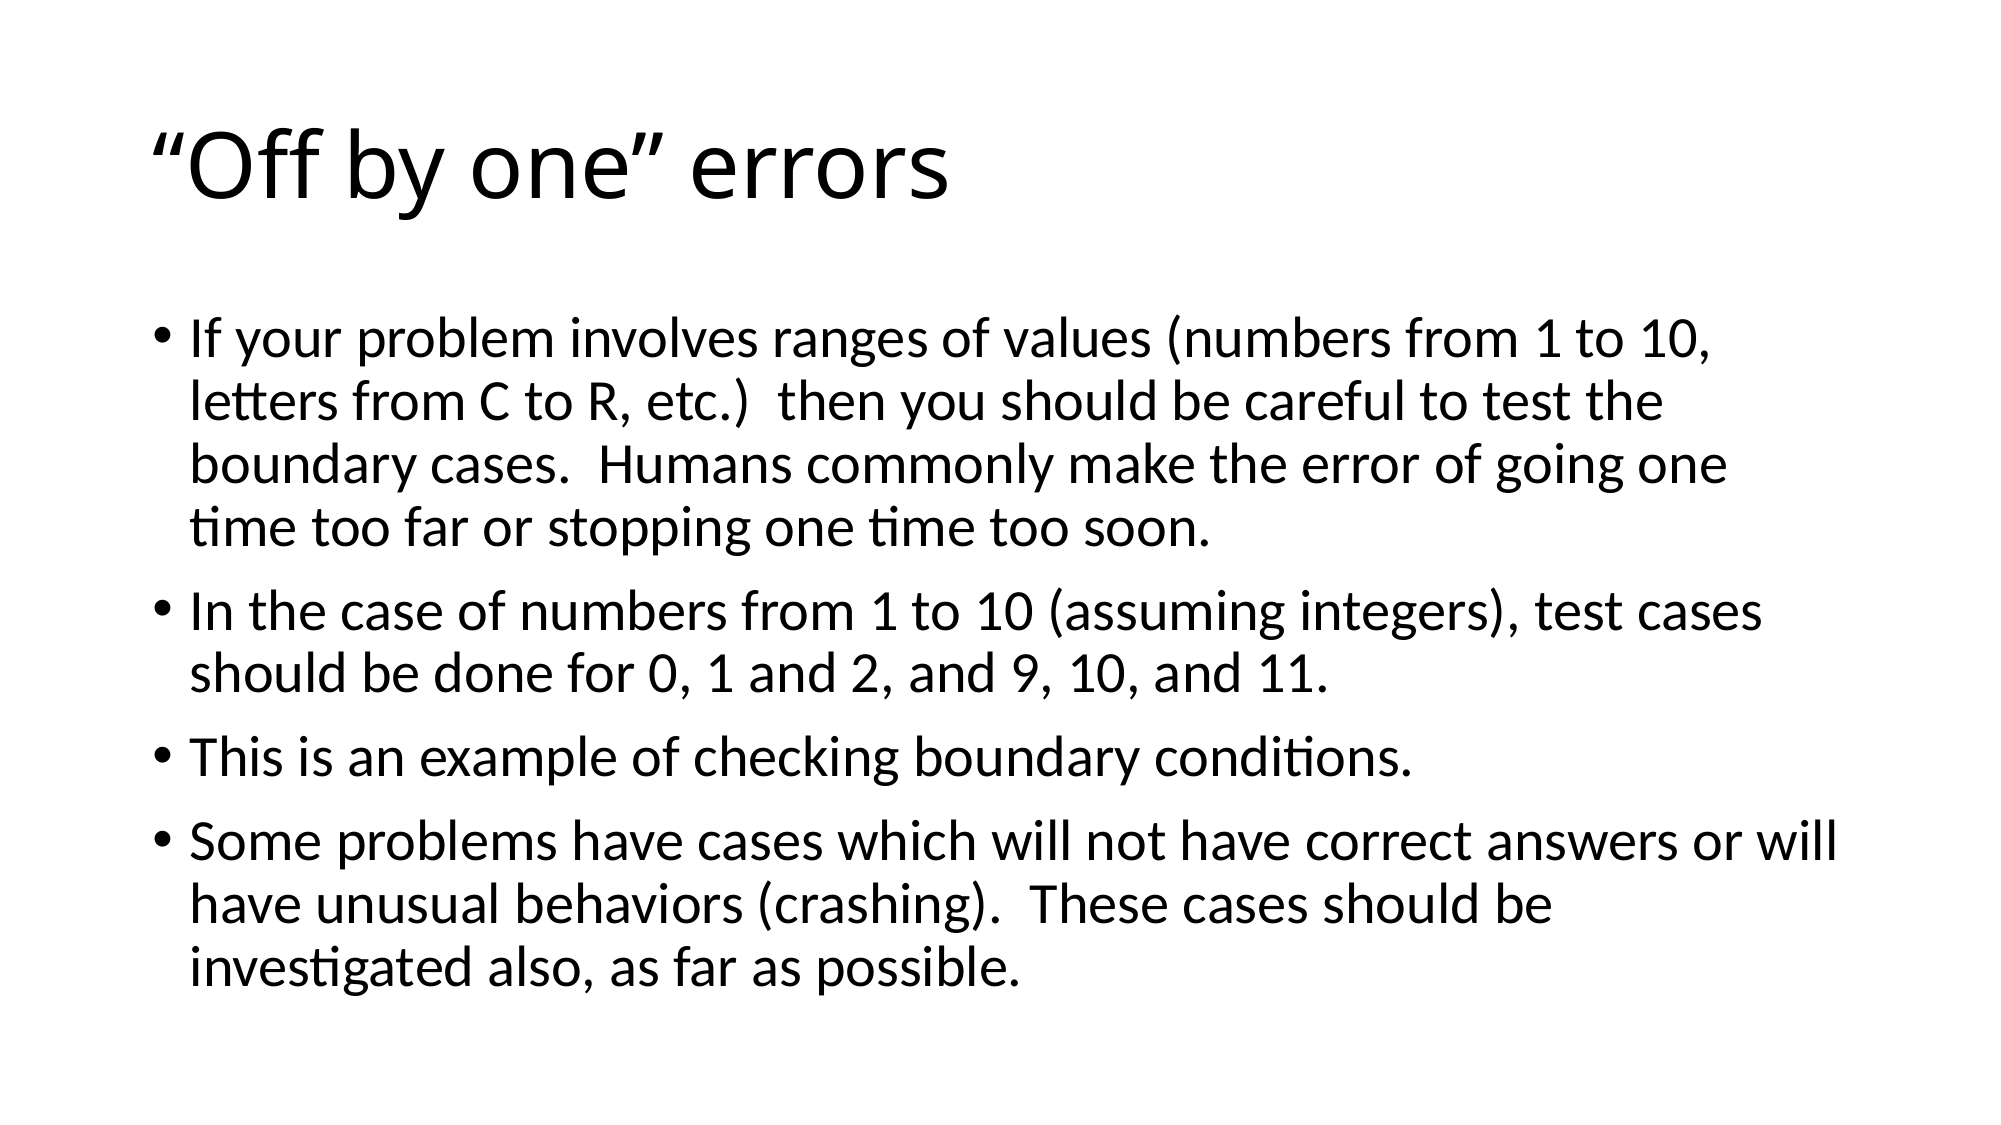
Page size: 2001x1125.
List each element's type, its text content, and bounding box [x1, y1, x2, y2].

title “Off by one” errors [137, 59, 1863, 278]
list If your problem involves ranges of values (numbers from 1 to 10, letters from C to R, etc.) then you should be careful to test the boundary cases. Humans commonly make the error of going one time too far or stopping one time too soon. In the case of numbers from 1 to 10 (assuming integers), test cases should be done for 0, 1 and 2, and 9, 10, and 11. This is an example of checking boundary conditions. Some problems have cases which will not have correct answers or will have unusual behaviors (crashing). These cases should be investigated also, as far as possible. [137, 299, 1863, 1014]
